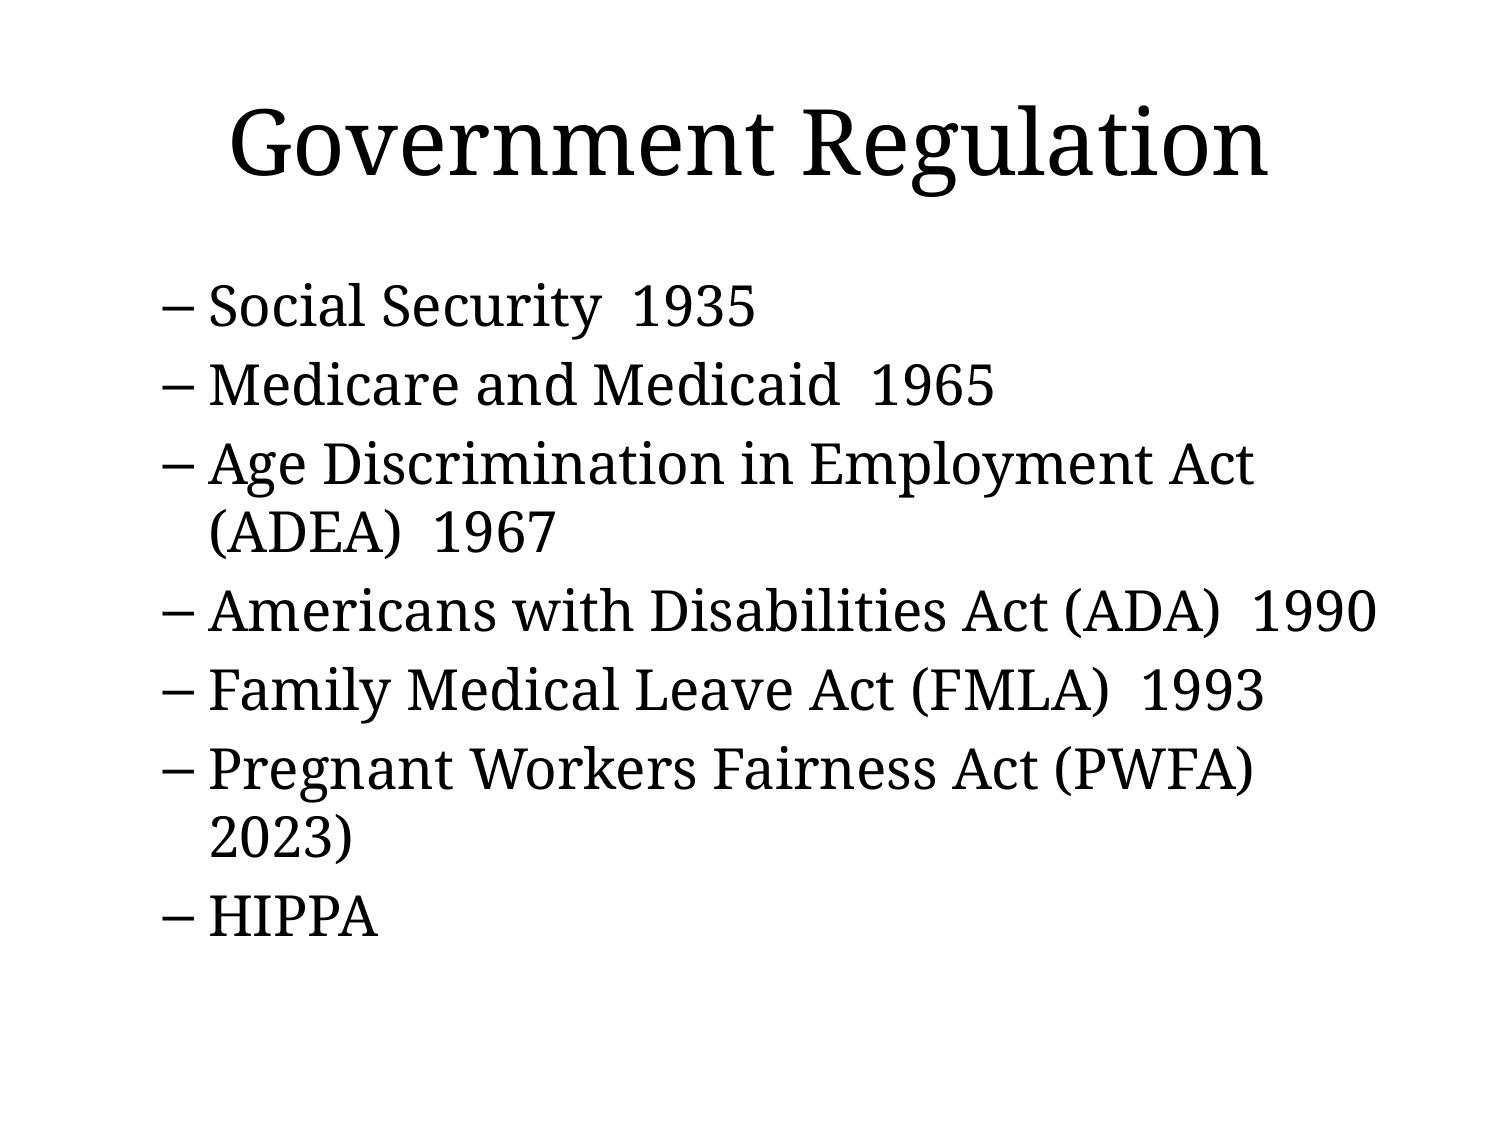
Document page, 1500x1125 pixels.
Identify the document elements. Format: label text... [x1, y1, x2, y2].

list Social Security 1935 Medicare and Medicaid 1965 Age Discrimination in Employment Act (ADEA) 1967 Americans with Disabilities Act (ADA) 1990 Family Medical Leave Act (FMLA) 1993 Pregnant Workers Fairness Act (PWFA) 2023) HIPPA [75, 262, 1425, 1005]
title Government Regulation [75, 45, 1425, 233]
